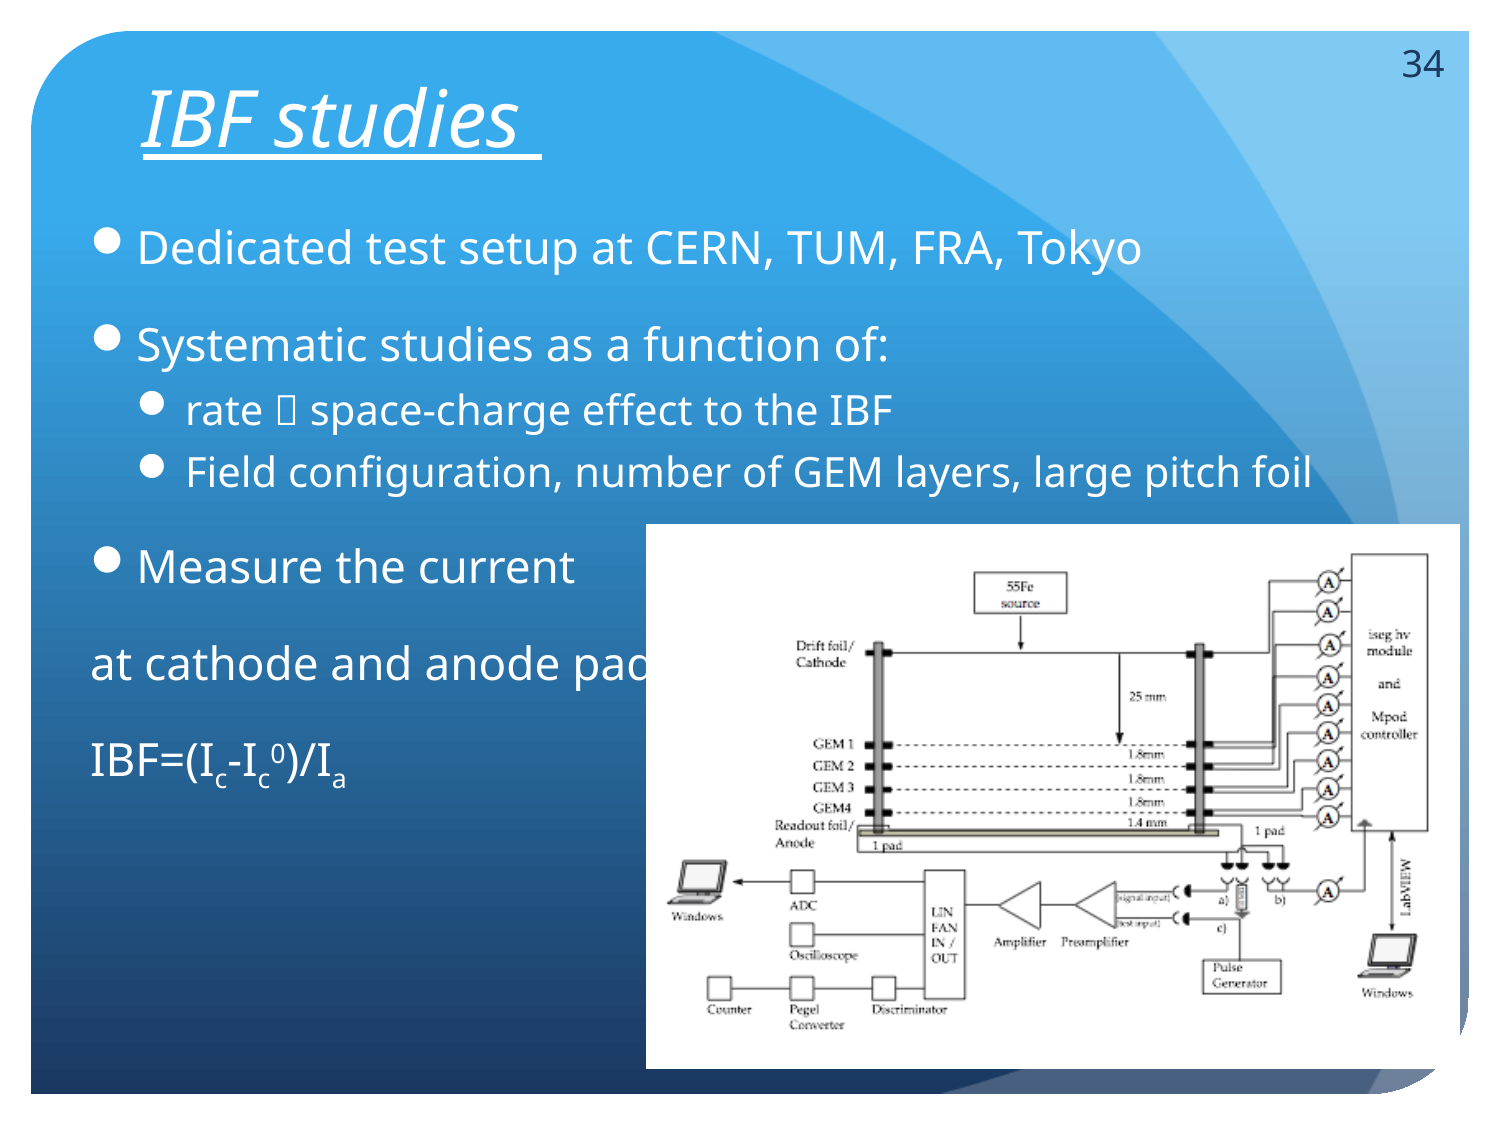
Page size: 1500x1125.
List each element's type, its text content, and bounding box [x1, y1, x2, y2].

list Dedicated test setup at CERN, TUM, FRA, Tokyo Systematic studies as a function of: rate  space-charge effect to the IBF Field configuration, number of GEM layers, large pitch foil Measure the current at cathode and anode pad. IBF=(Ic-Ic0)/Ia [75, 211, 1500, 1125]
picture [24, 30, 1473, 1094]
slide_number 34 [1378, 36, 1460, 96]
picture [646, 524, 1460, 1070]
title IBF studies [127, 0, 1372, 172]
